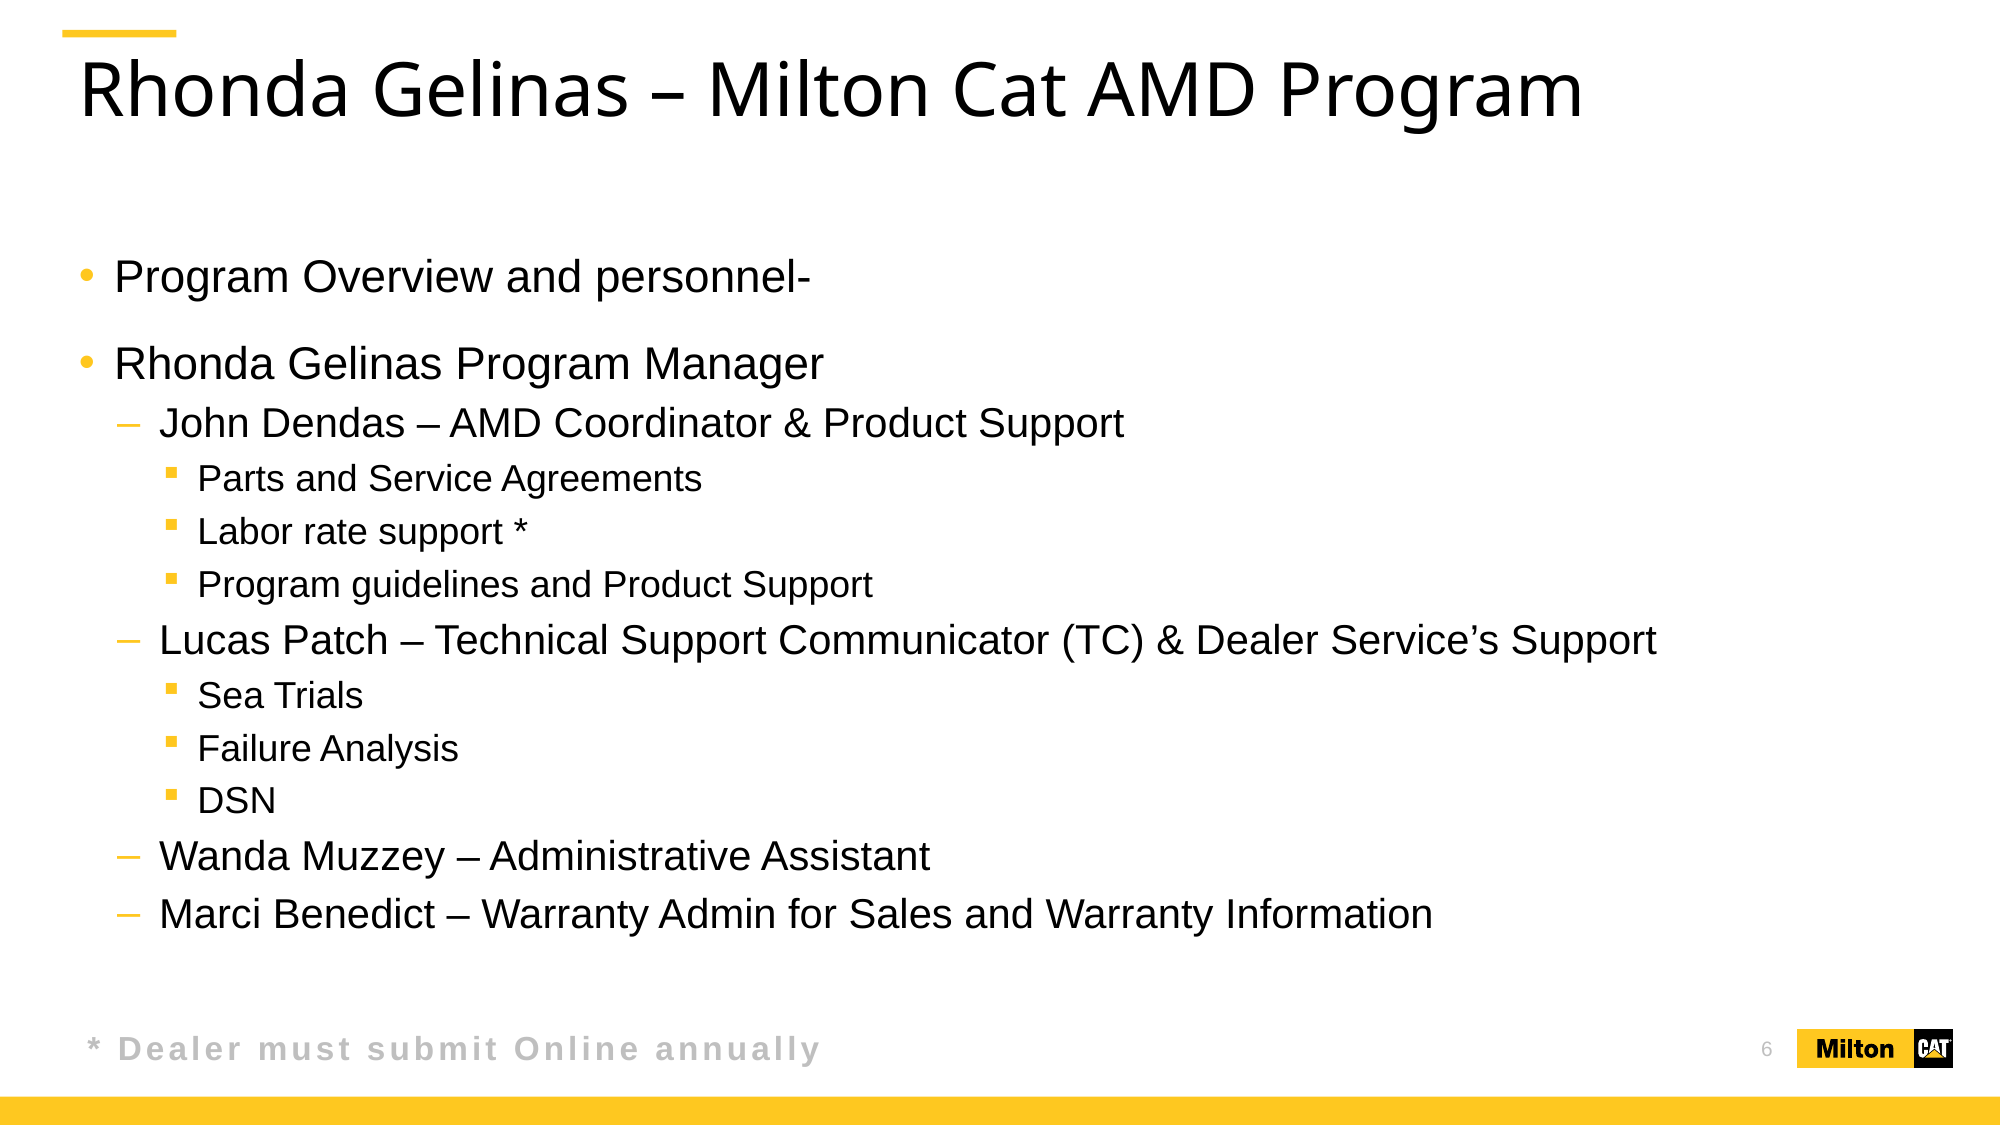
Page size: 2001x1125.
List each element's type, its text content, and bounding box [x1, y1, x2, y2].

footer * Dealer must submit Online annually [38, 1005, 870, 1089]
title Rhonda Gelinas – Milton Cat AMD Program [63, 43, 1930, 227]
slide_number 6 [1666, 1028, 1788, 1069]
list Program Overview and personnel- Rhonda Gelinas Program Manager John Dendas – AMD Coordinator & Product Support Parts and Service Agreements Labor rate support * Program guidelines and Product Support Lucas Patch – Technical Support Communicator (TC) & Dealer Service’s Support Sea Trials Failure Analysis DSN Wanda Muzzey – Administrative Assistant Marci Benedict – Warranty Admin for Sales and Warranty Information [63, 245, 1930, 1006]
